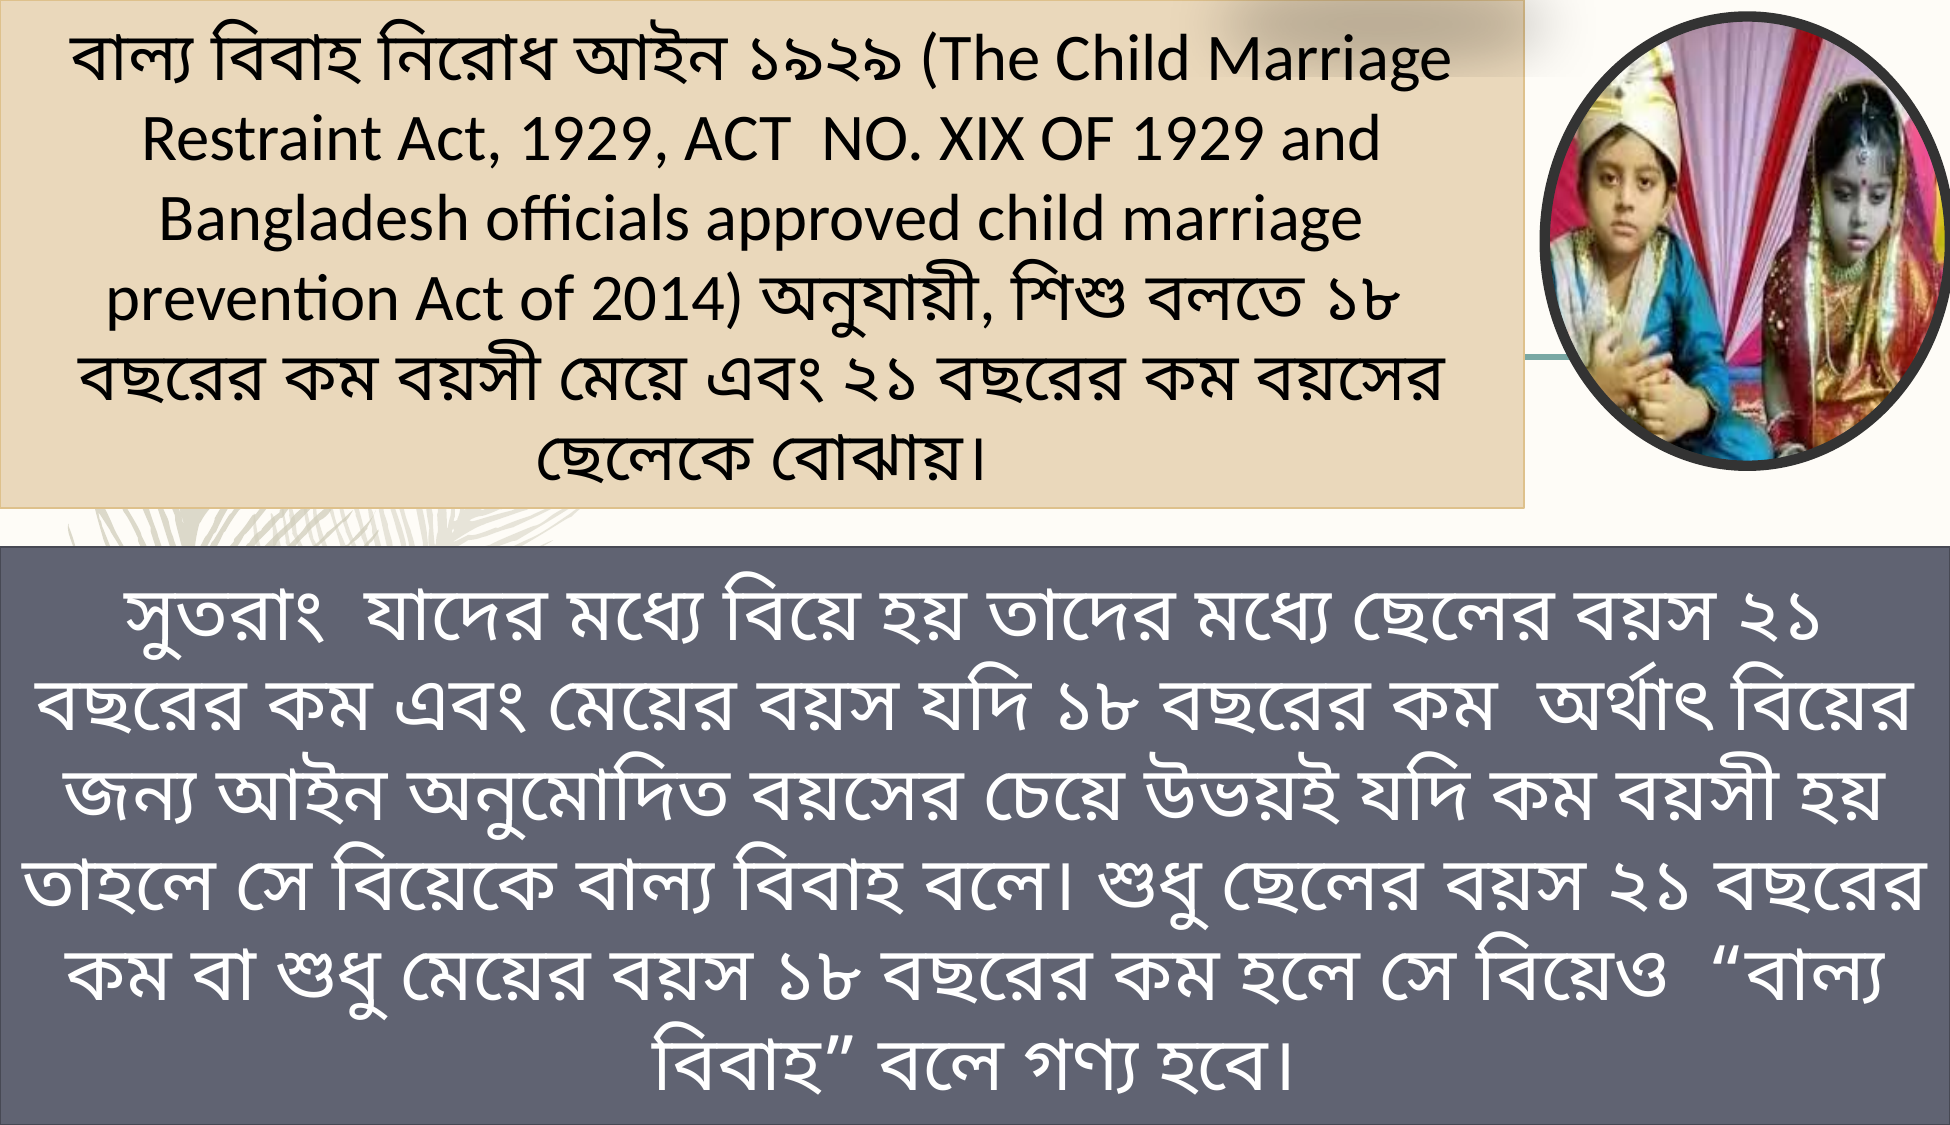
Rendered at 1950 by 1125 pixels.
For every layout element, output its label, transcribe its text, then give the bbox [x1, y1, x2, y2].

text_box সুতরাং যাদের মধ্যে বিয়ে হয় তাদের মধ্যে ছেলের বয়স ২১ বছরের কম এবং মেয়ের বয়স যদি ১৮ বছরের কম অর্থাৎ বিয়ের জন্য আইন অনুমোদিত বয়সের চেয়ে উভয়ই যদি কম বয়সী হয় তাহলে সে বিয়েকে বাল্য বিবাহ বলে। শুধু ছেলের বয়স ২১ বছরের কম বা শুধু মেয়ের বয়স ১৮ বছরের কম হলে সে বিয়েও “বাল্য বিবাহ” বলে গণ্য হবে। [0, 546, 1950, 1125]
text_box বাল্য বিবাহ নিরোধ আইন ১৯২৯ (The Child Marriage Restraint Act, 1929, ACT NO. XIX OF 1929 and Bangladesh officials approved child marriage prevention Act of 2014) অনুযায়ী, শিশু বলতে ১৮ বছরের কম বয়সী মেয়ে এবং ২১ বছরের কম বয়সের ছেলেকে বোঝায়। [0, 0, 1525, 509]
picture [1544, 16, 1950, 466]
